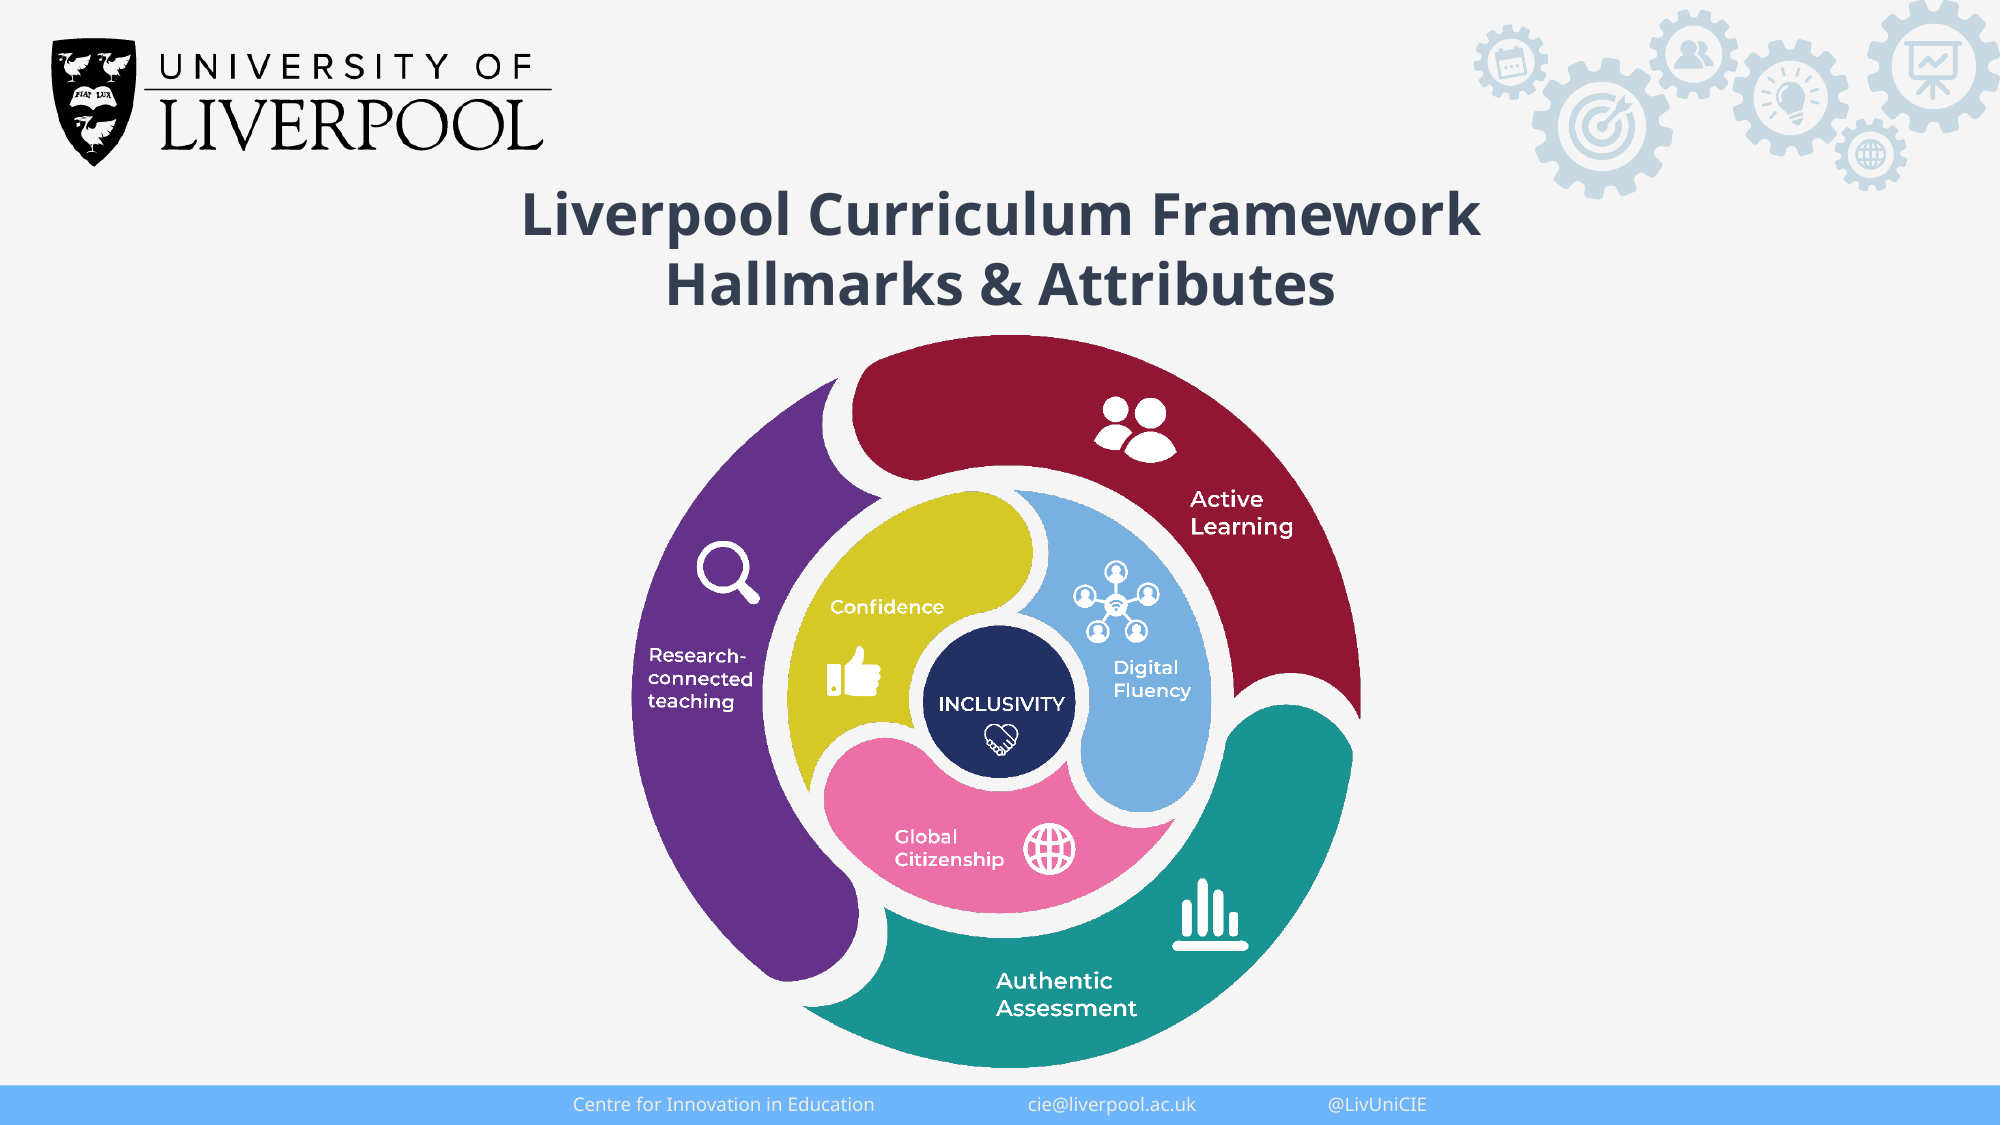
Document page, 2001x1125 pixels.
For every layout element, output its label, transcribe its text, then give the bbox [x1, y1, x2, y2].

picture [1473, 0, 2000, 200]
picture [51, 38, 552, 167]
picture [614, 308, 1391, 1077]
title Liverpool Curriculum Framework Hallmarks & Attributes [390, 153, 1612, 341]
